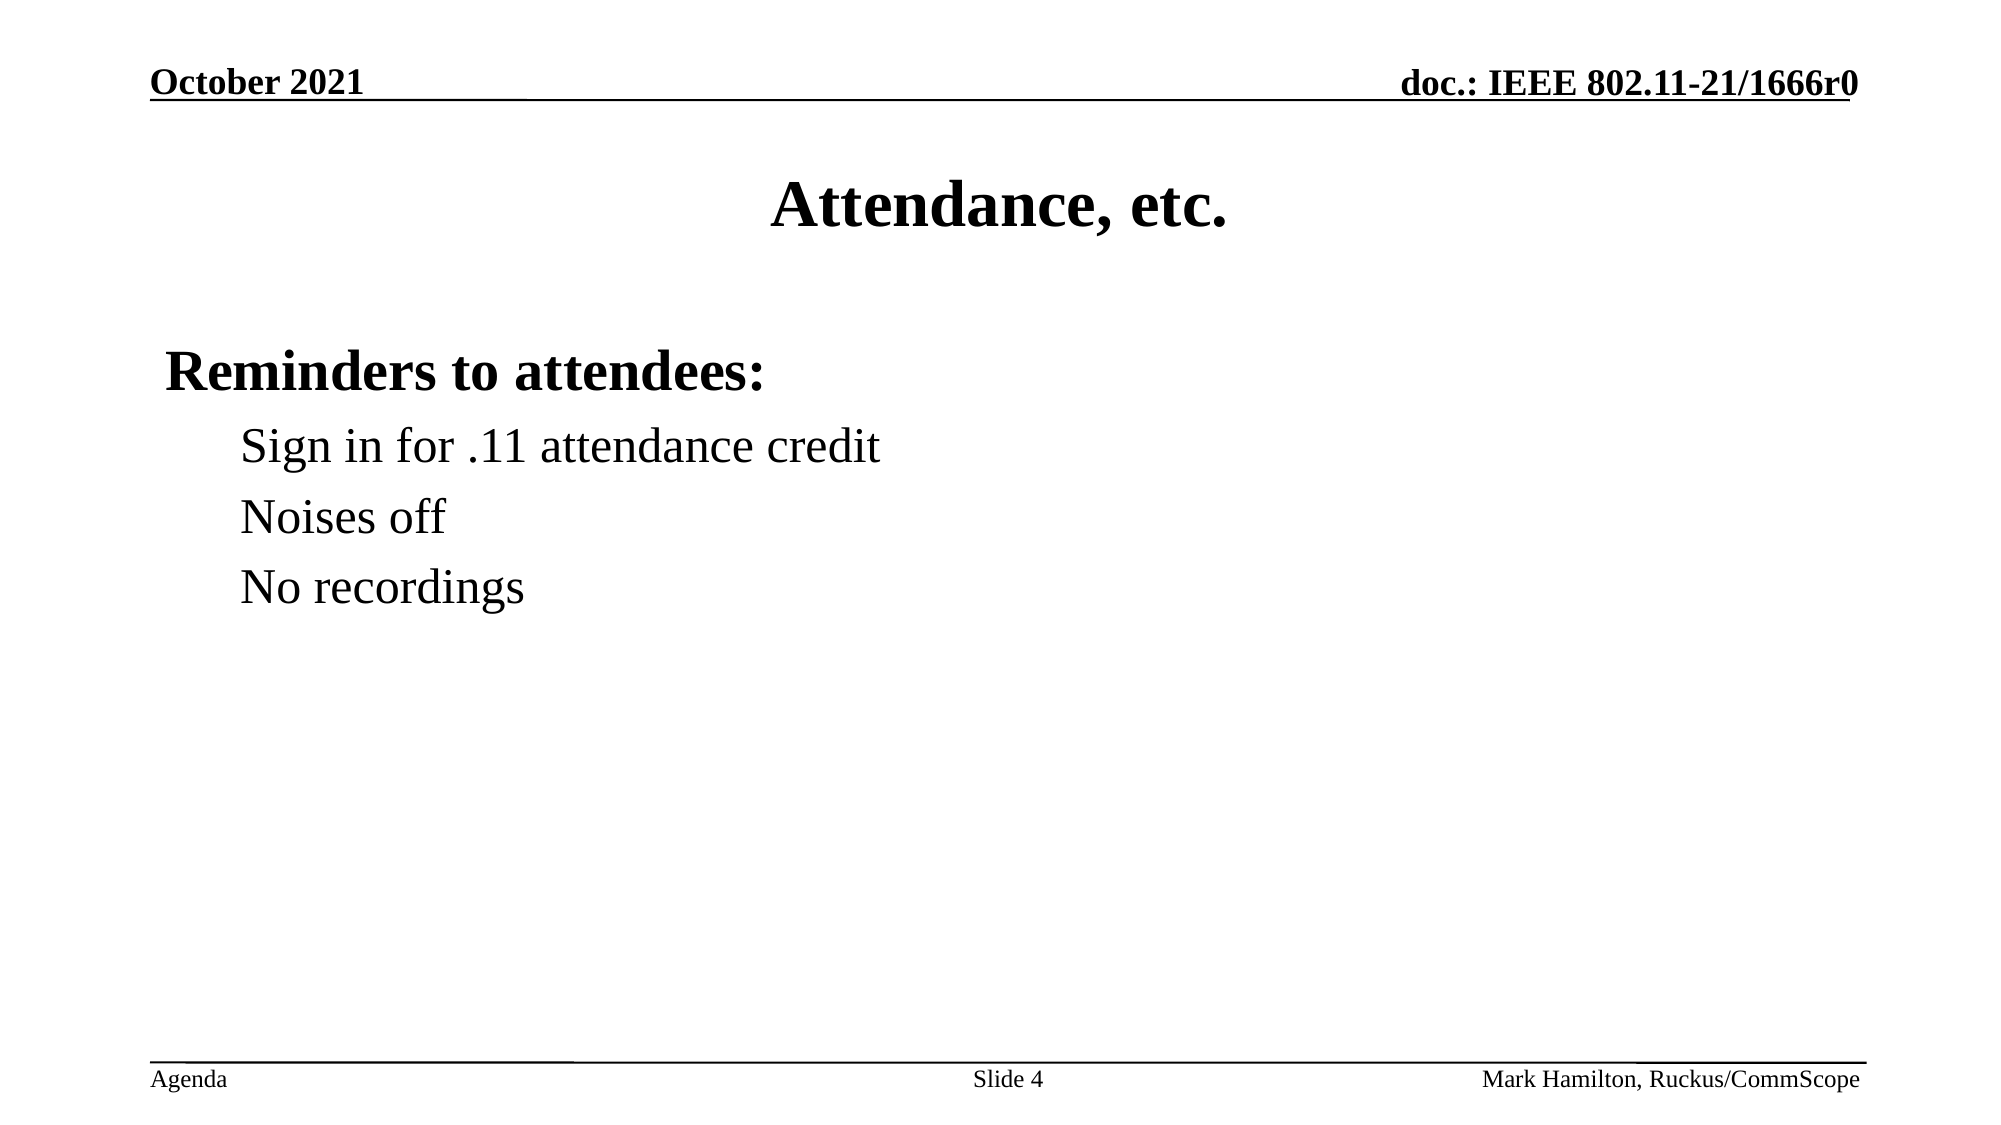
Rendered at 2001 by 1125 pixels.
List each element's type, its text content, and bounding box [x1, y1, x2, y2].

list Reminders to attendees: Sign in for .11 attendance credit Noises off No recordings [149, 324, 1850, 1000]
title Attendance, etc. [149, 112, 1850, 288]
slide_number Slide 4 [950, 1061, 1067, 1123]
